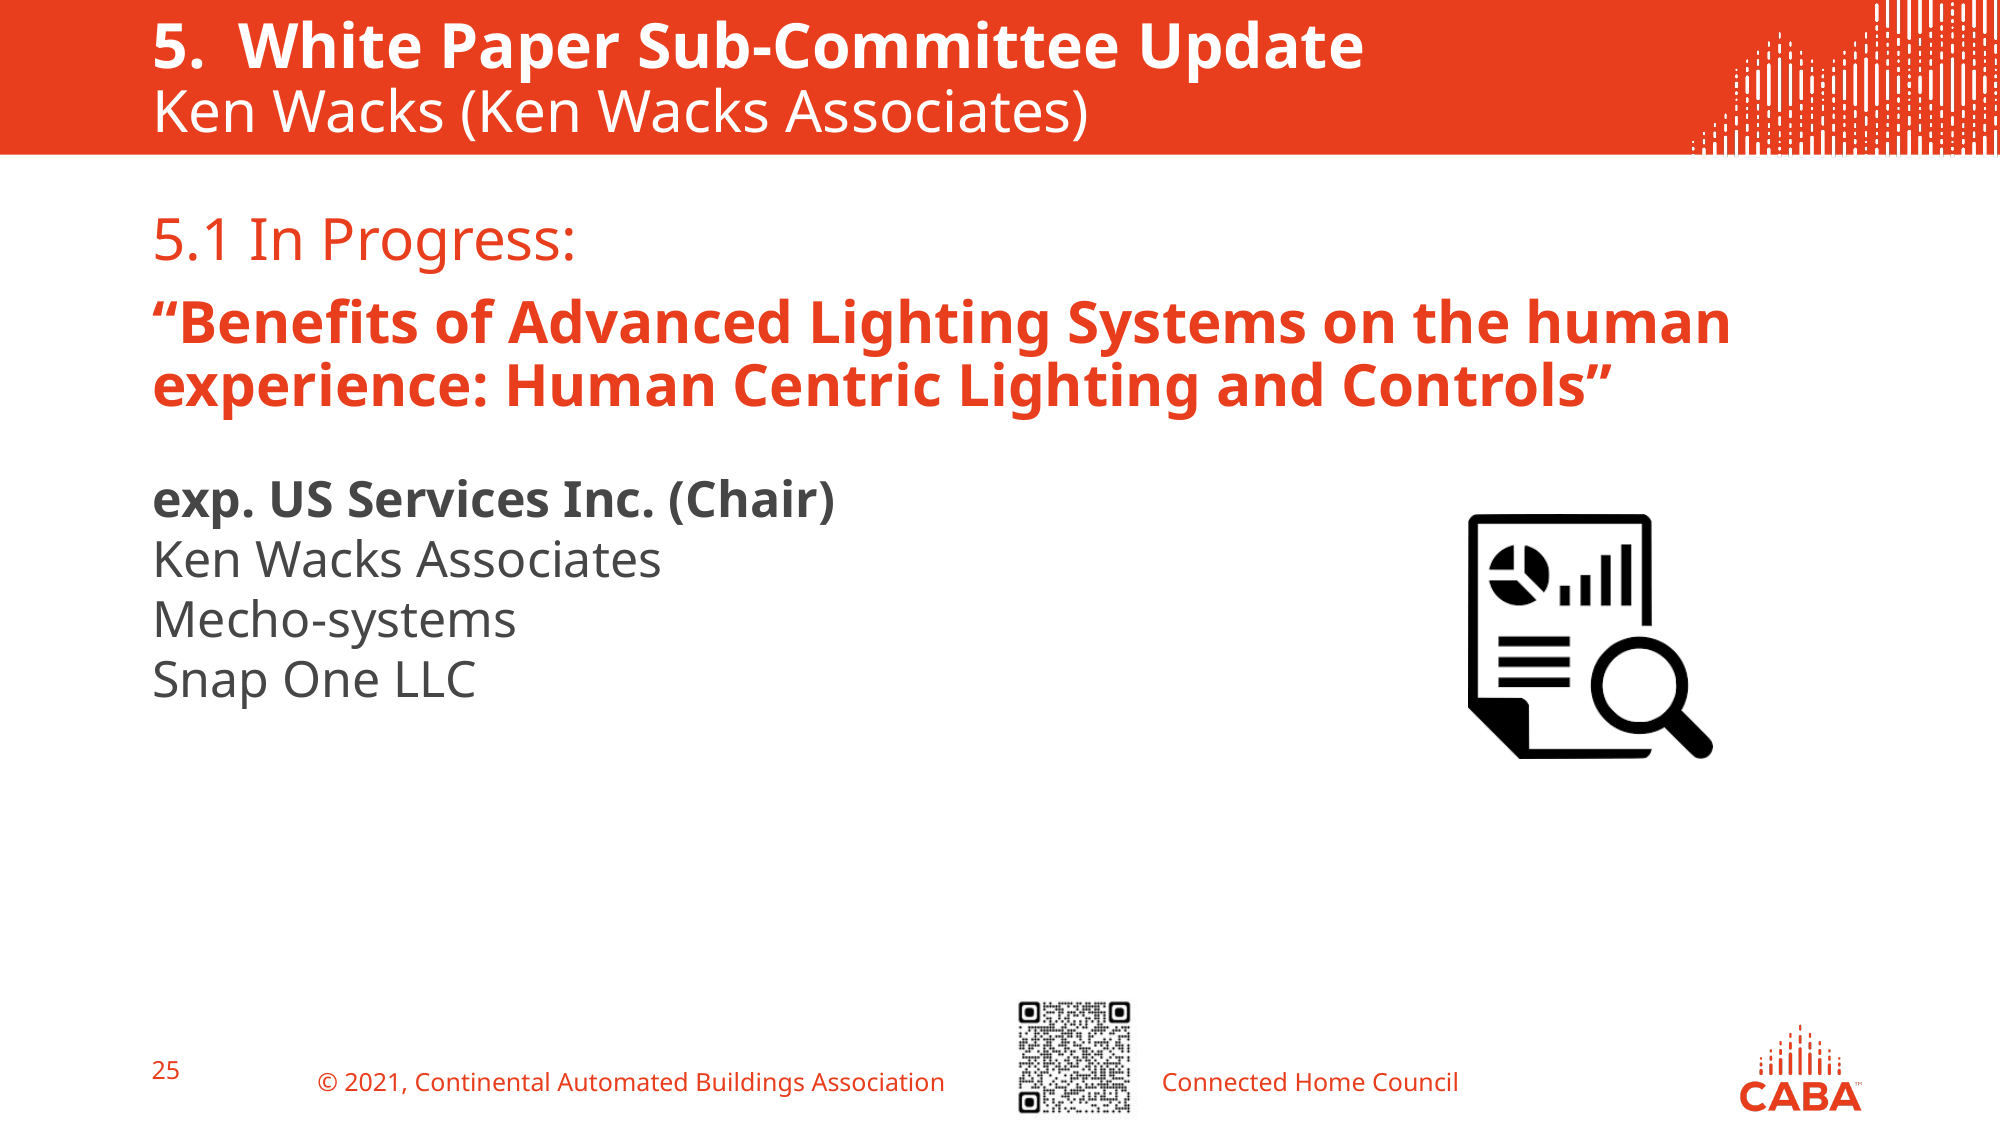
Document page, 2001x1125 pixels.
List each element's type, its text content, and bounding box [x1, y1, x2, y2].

list 5.1 In Progress: “Benefits of Advanced Lighting Systems on the human experience: Human Centric Lighting and Controls” [137, 202, 1974, 759]
text_box Connected Home Council [1146, 1051, 1505, 1112]
text_box exp. US Services Inc. (Chair) Ken Wacks Associates Mecho-systems Snap One LLC [137, 460, 1339, 753]
picture [1468, 514, 1713, 759]
slide_number 25 [136, 1042, 239, 1101]
title 5. White Paper Sub-Committee Update Ken Wacks (Ken Wacks Associates) [137, 6, 1410, 81]
picture [1007, 990, 1142, 1125]
text_box © 2021, Continental Automated Buildings Association [302, 1051, 1003, 1112]
